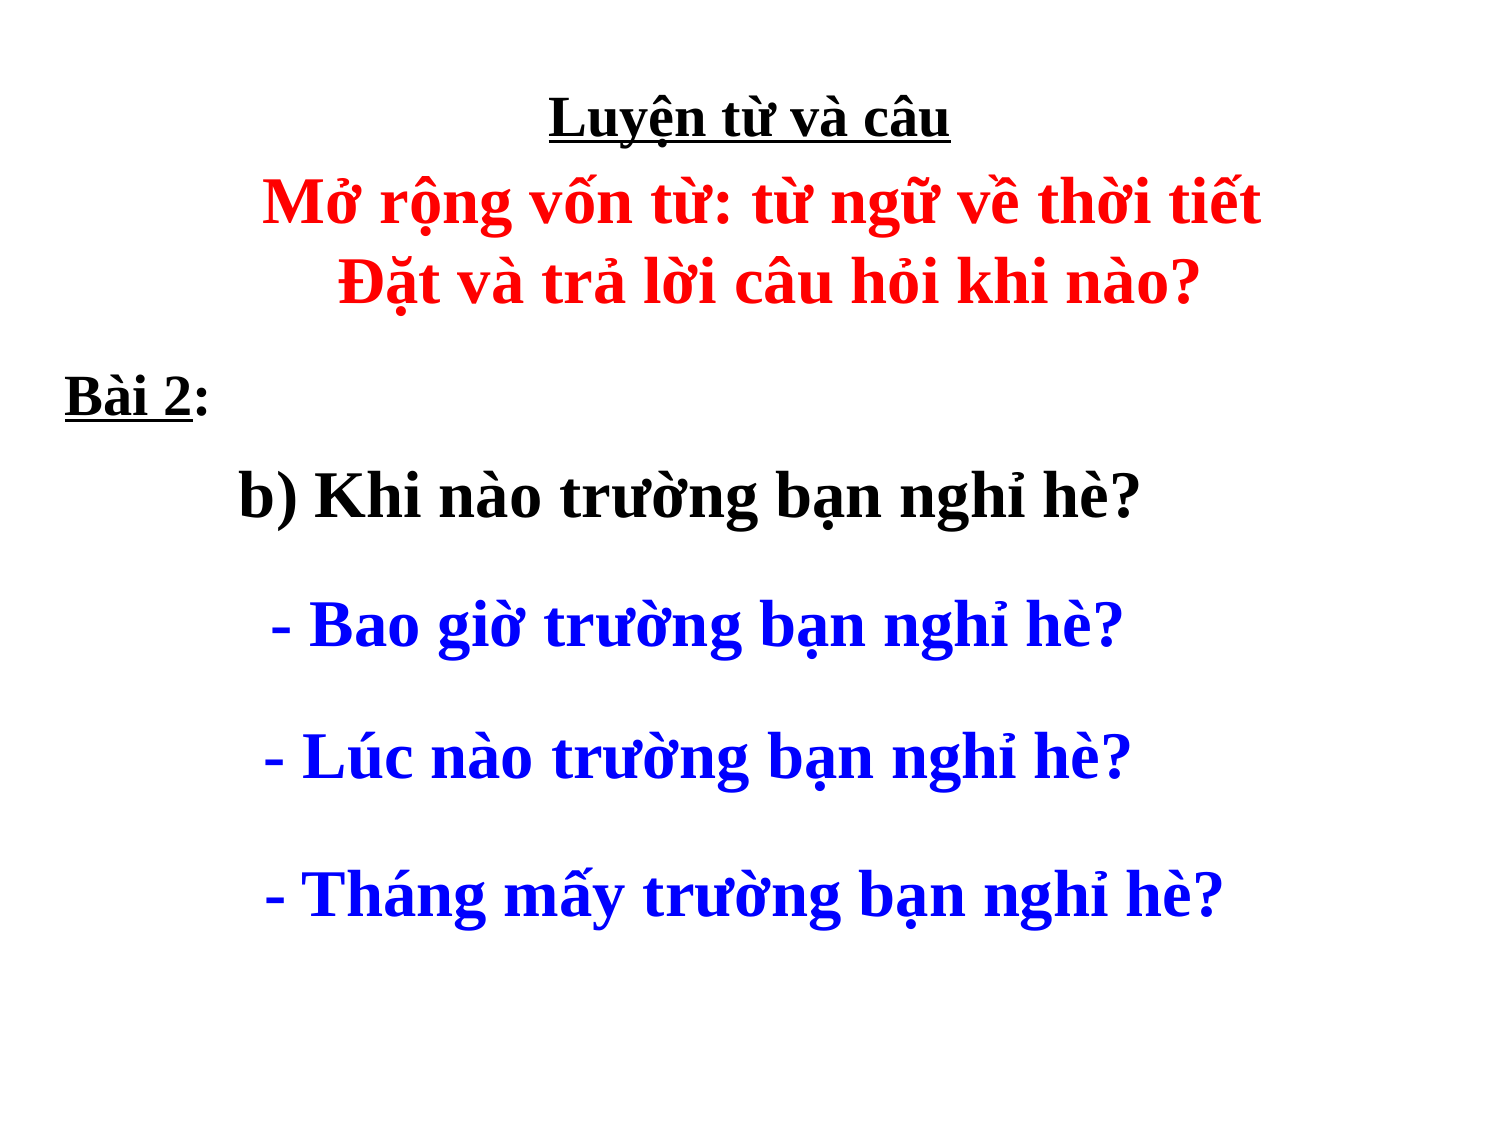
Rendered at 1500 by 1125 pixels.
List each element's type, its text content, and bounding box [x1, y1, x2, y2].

text_box Bài 2: [49, 349, 350, 435]
text_box b) Khi nào trường bạn nghỉ hè? [224, 443, 1159, 538]
text_box - Bao giờ trường bạn nghỉ hè? [255, 572, 1142, 668]
text_box - Tháng mấy trường bạn nghỉ hè? [249, 842, 1242, 938]
text_box Luyện từ và câu [112, 87, 1388, 138]
text_box - Lúc nào trường bạn nghỉ hè? [249, 704, 1150, 800]
text_box Mở rộng vốn từ: từ ngữ về thời tiết Đặt và trả lời câu hỏi khi nào? [137, 149, 1388, 325]
